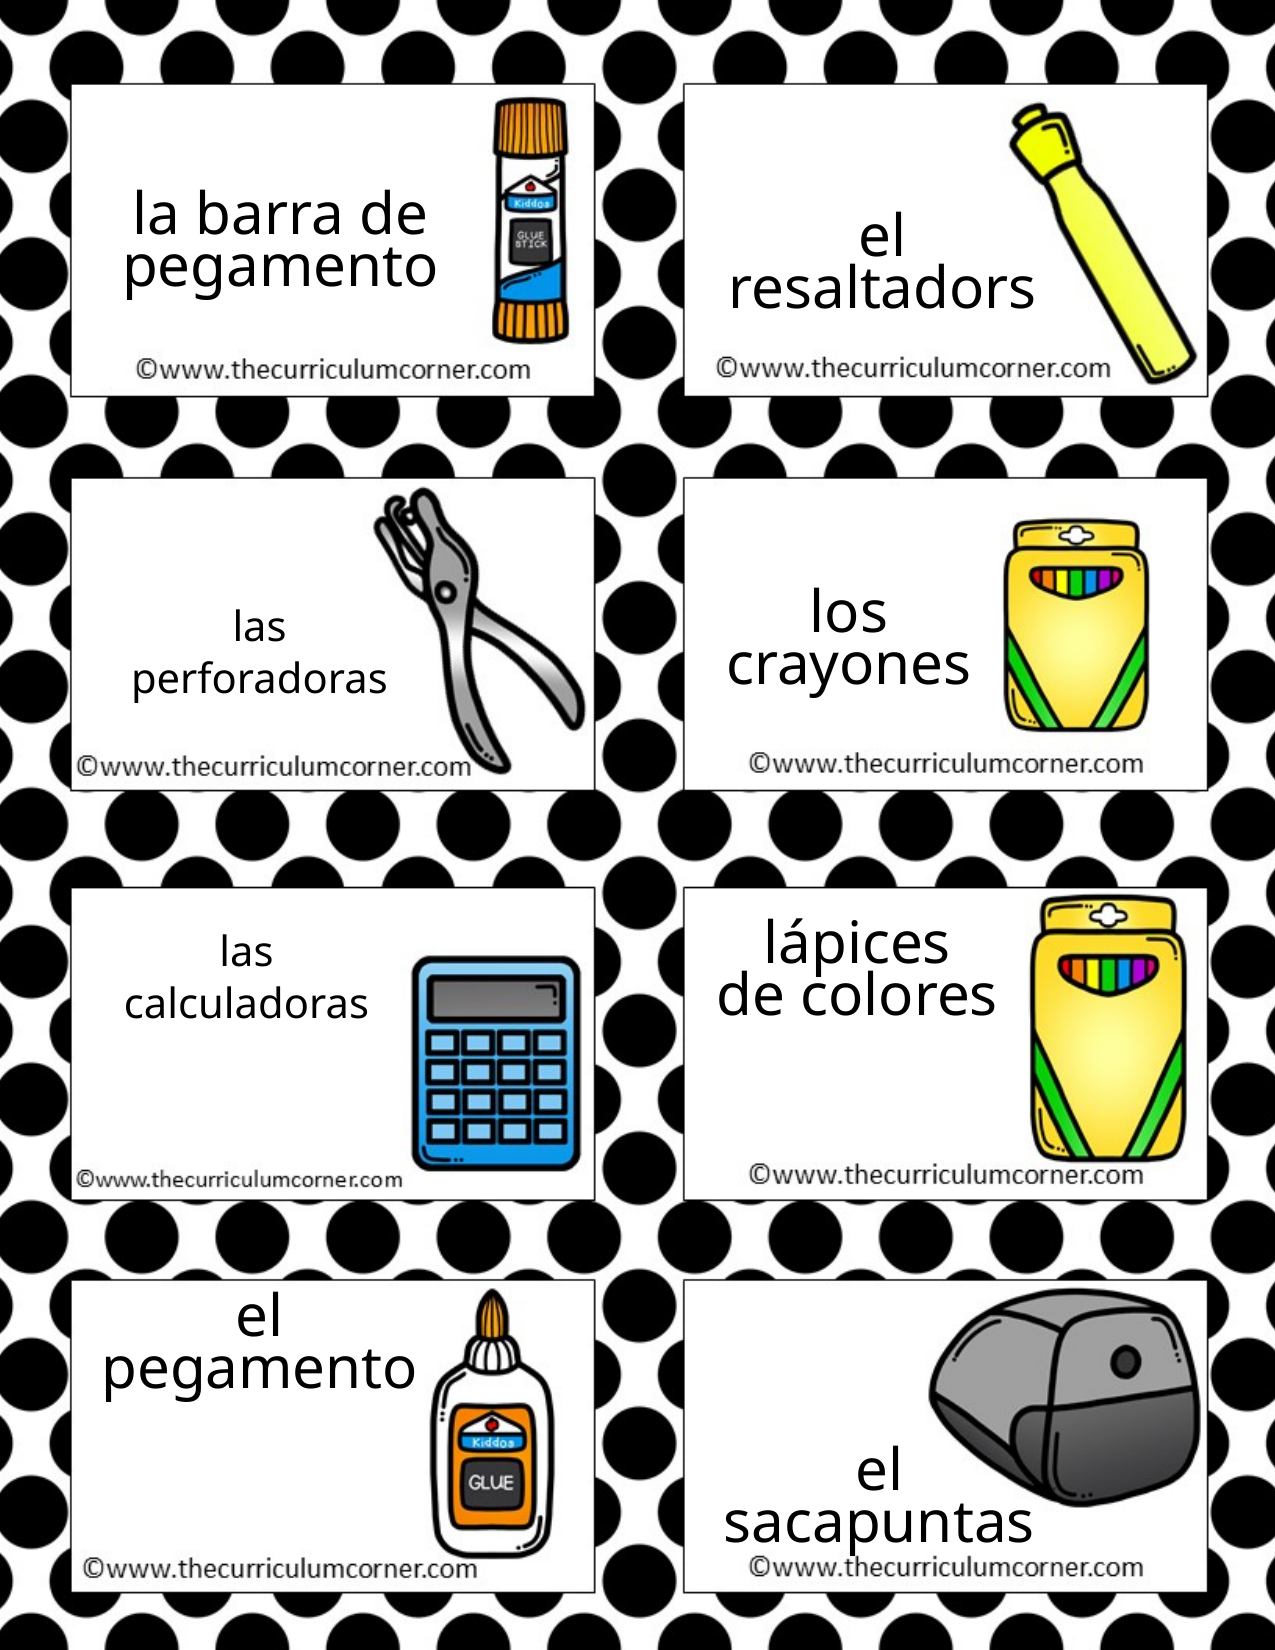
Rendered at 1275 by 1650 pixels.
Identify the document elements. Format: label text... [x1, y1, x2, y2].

picture [0, 0, 1275, 1650]
text_box la barra de pegamento [107, 186, 454, 306]
text_box el pegamento [86, 1288, 433, 1408]
text_box las calculadoras [109, 915, 385, 1035]
text_box los crayones [711, 533, 987, 705]
text_box lápices de colores [701, 915, 1013, 1035]
text_box el resaltadors [713, 209, 1052, 328]
text_box las perforadoras [116, 589, 403, 709]
text_box el sacapuntas [708, 1390, 1050, 1562]
